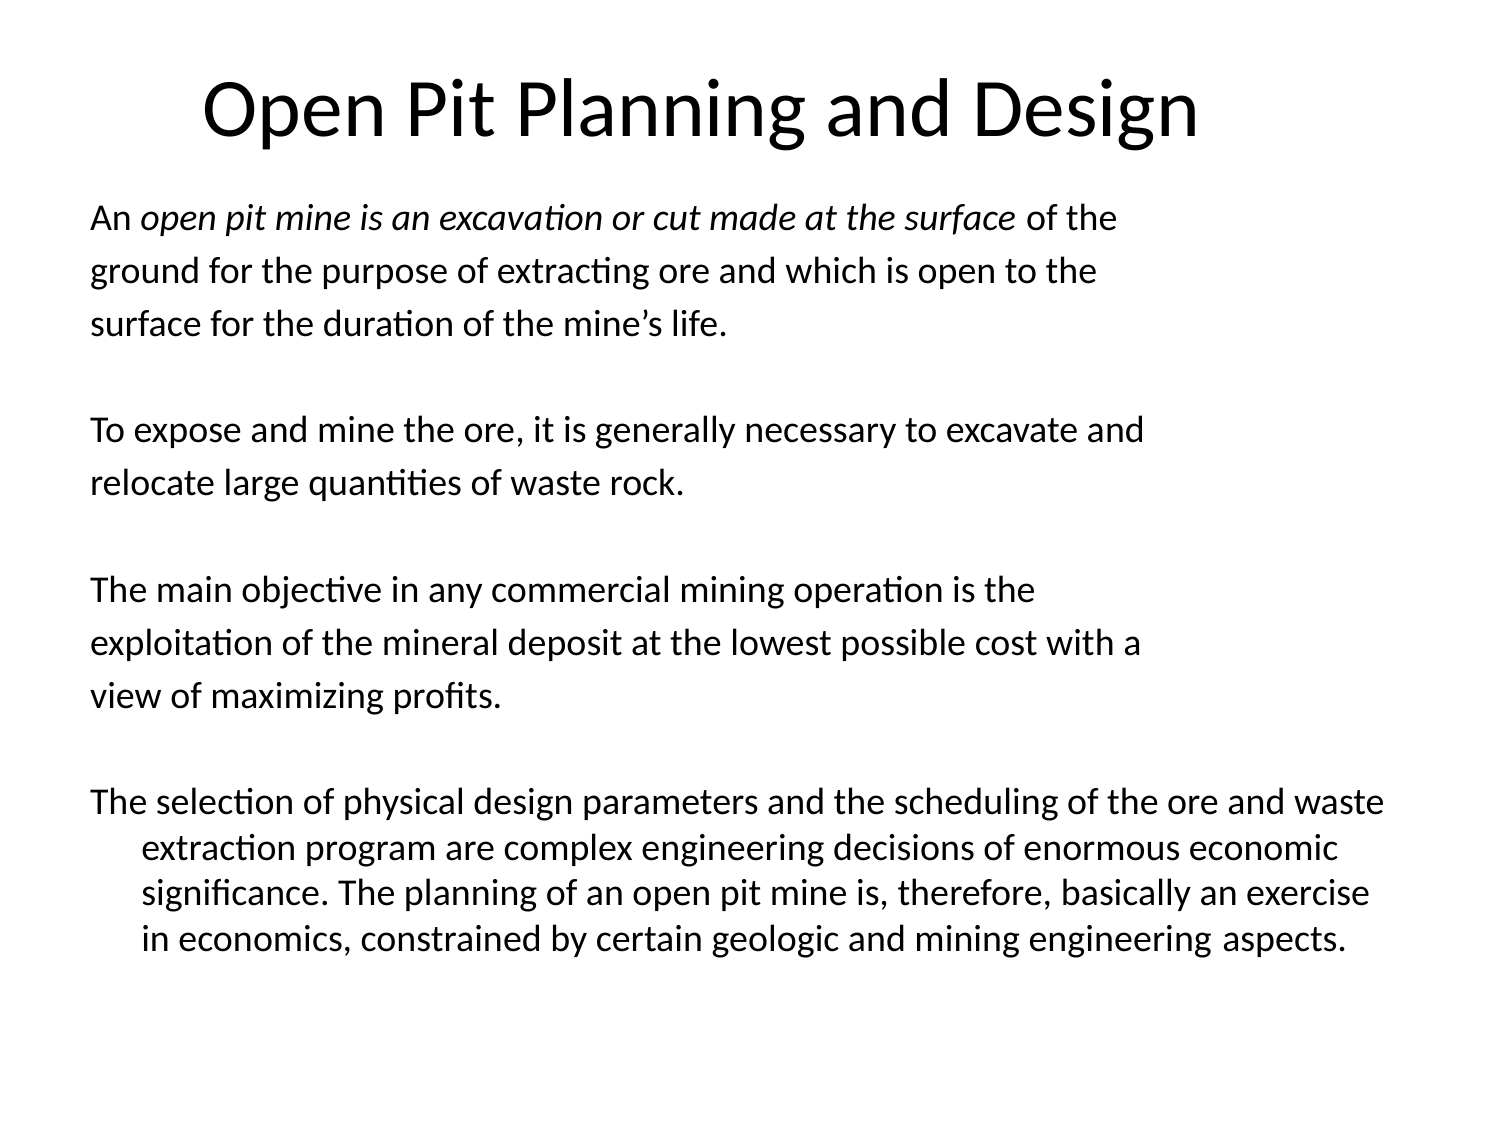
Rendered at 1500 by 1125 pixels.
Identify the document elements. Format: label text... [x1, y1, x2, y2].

title Open Pit Planning and Design [75, 45, 1329, 161]
list An open pit mine is an excavation or cut made at the surface of the ground for the purpose of extracting ore and which is open to the surface for the duration of the mine’s life. To expose and mine the ore, it is generally necessary to excavate and relocate large quantities of waste rock. The main objective in any commercial mining operation is the exploitation of the mineral deposit at the lowest possible cost with a view of maximizing profits. The selection of physical design parameters and the scheduling of the ore and waste extraction program are complex engineering decisions of enormous economic significance. The planning of an open pit mine is, therefore, basically an exercise in economics, constrained by certain geologic and mining engineering aspects. [75, 184, 1412, 1005]
